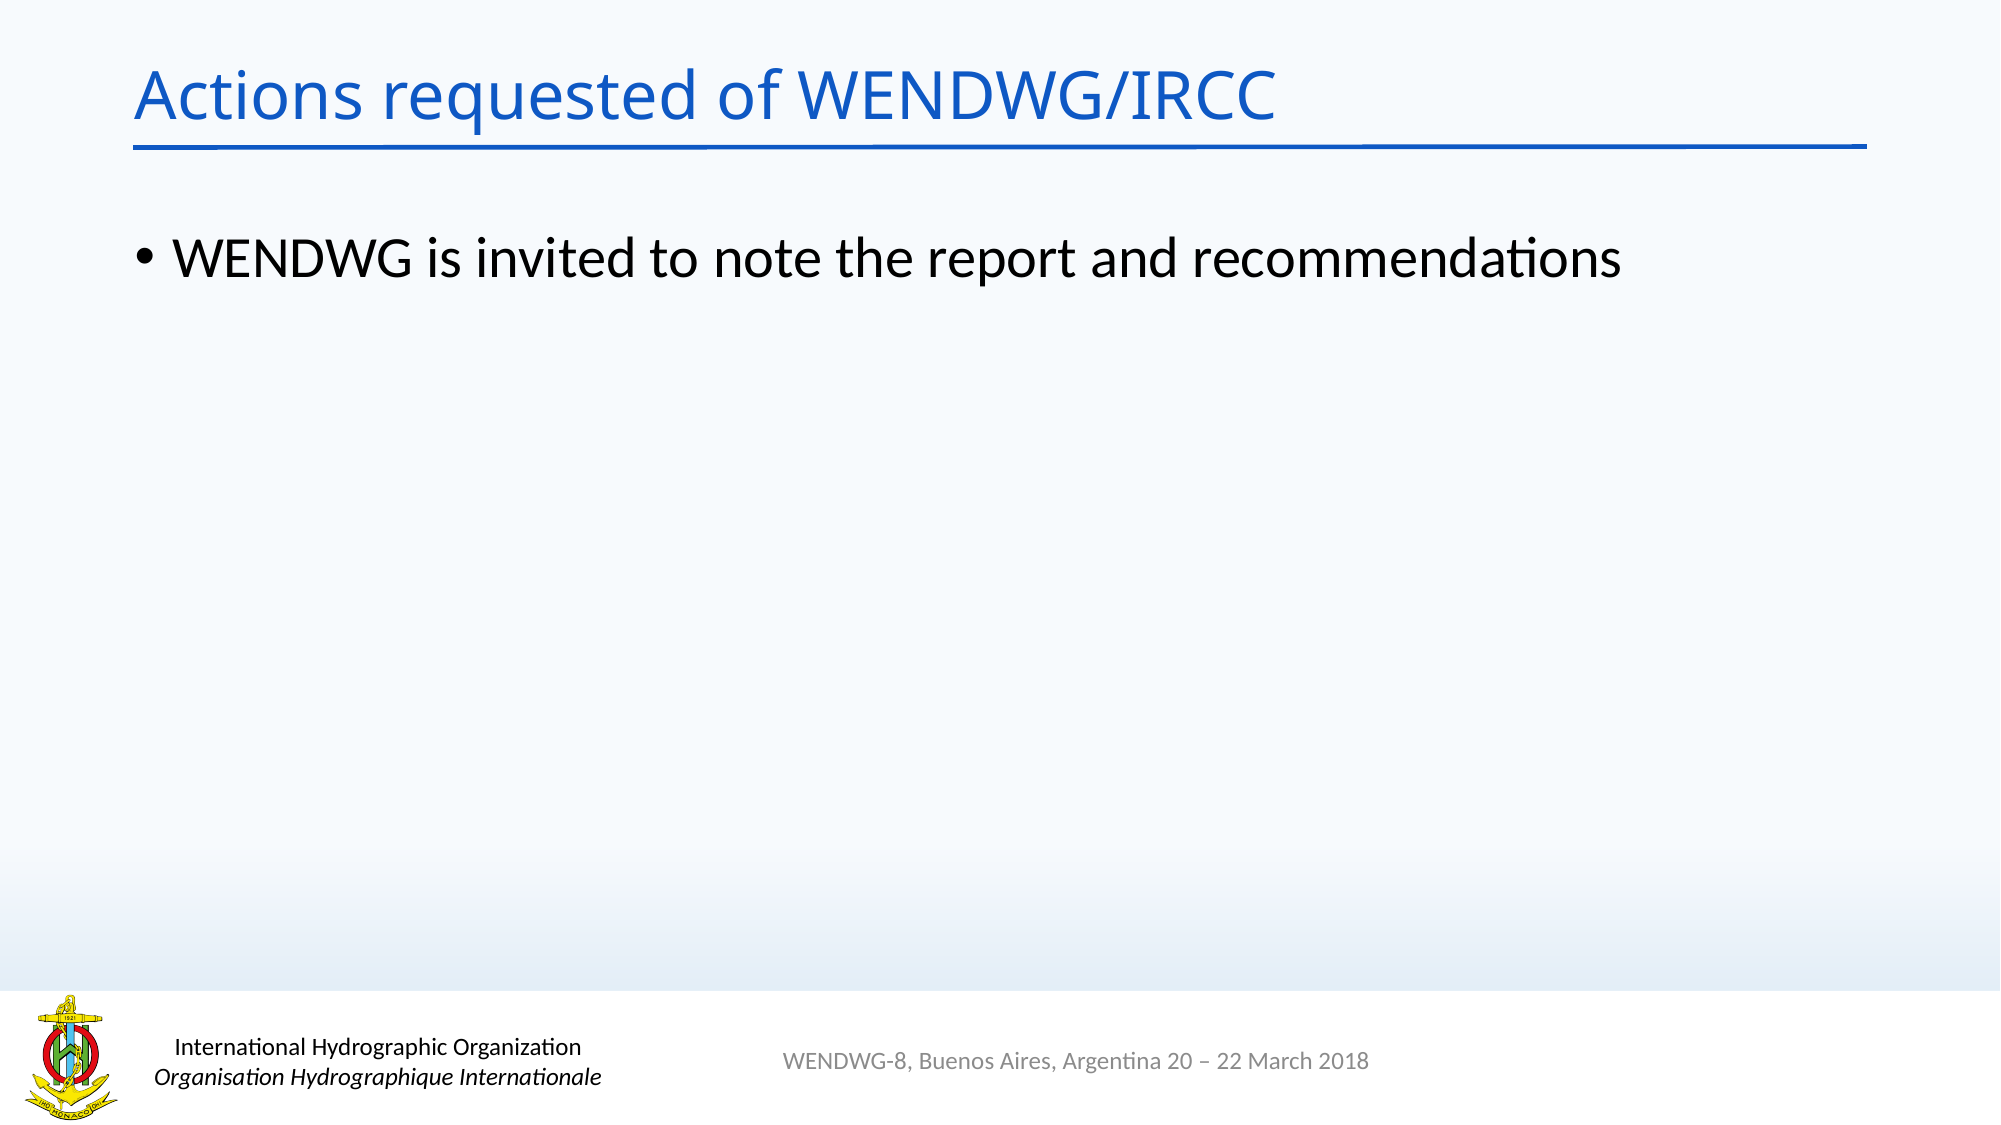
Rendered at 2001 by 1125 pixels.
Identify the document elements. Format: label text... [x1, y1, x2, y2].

footer WENDWG-8, Buenos Aires, Argentina 20 – 22 March 2018 [739, 1029, 1415, 1090]
title Actions requested of WENDWG/IRCC [119, 45, 1593, 150]
picture [17, 990, 122, 1125]
list WENDWG is invited to note the report and recommendations [119, 219, 1866, 964]
